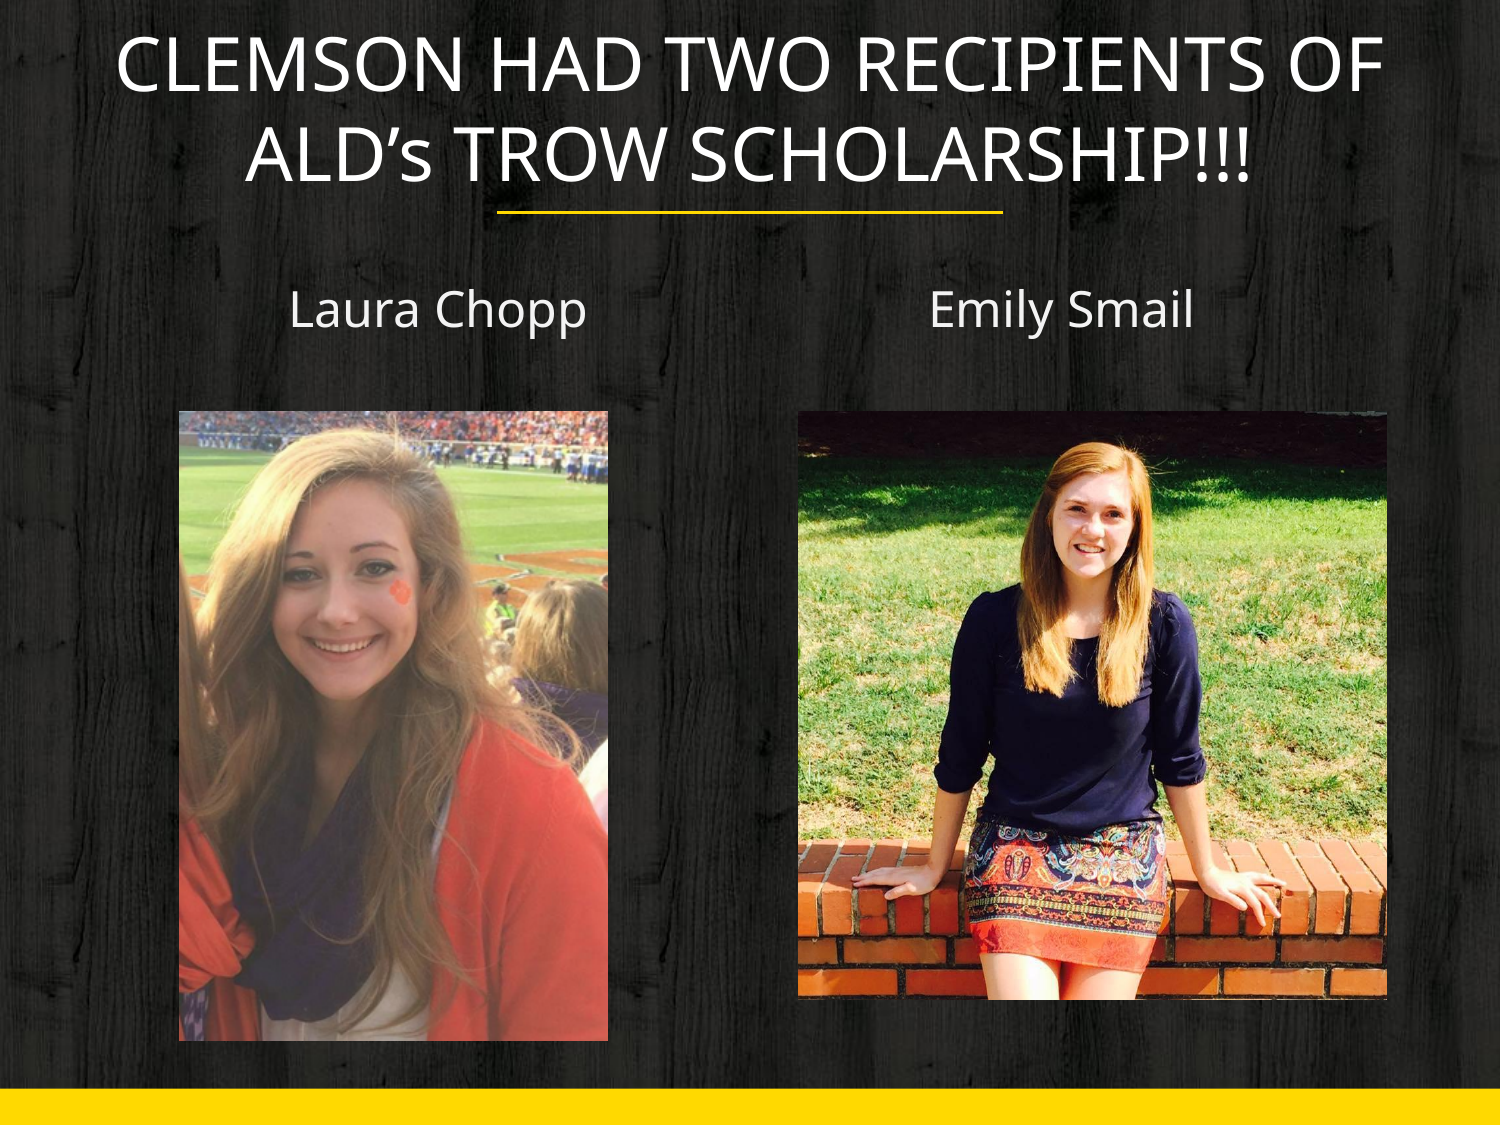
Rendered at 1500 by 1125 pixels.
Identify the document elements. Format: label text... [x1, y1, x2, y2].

list Emily Smail [767, 262, 1356, 1046]
picture [0, 0, 1500, 1088]
list Laura Chopp [144, 262, 733, 1046]
title CLEMSON HAD TWO RECIPIENTS OF ALD’s TROW SCHOLARSHIP!!! [75, 0, 1425, 213]
